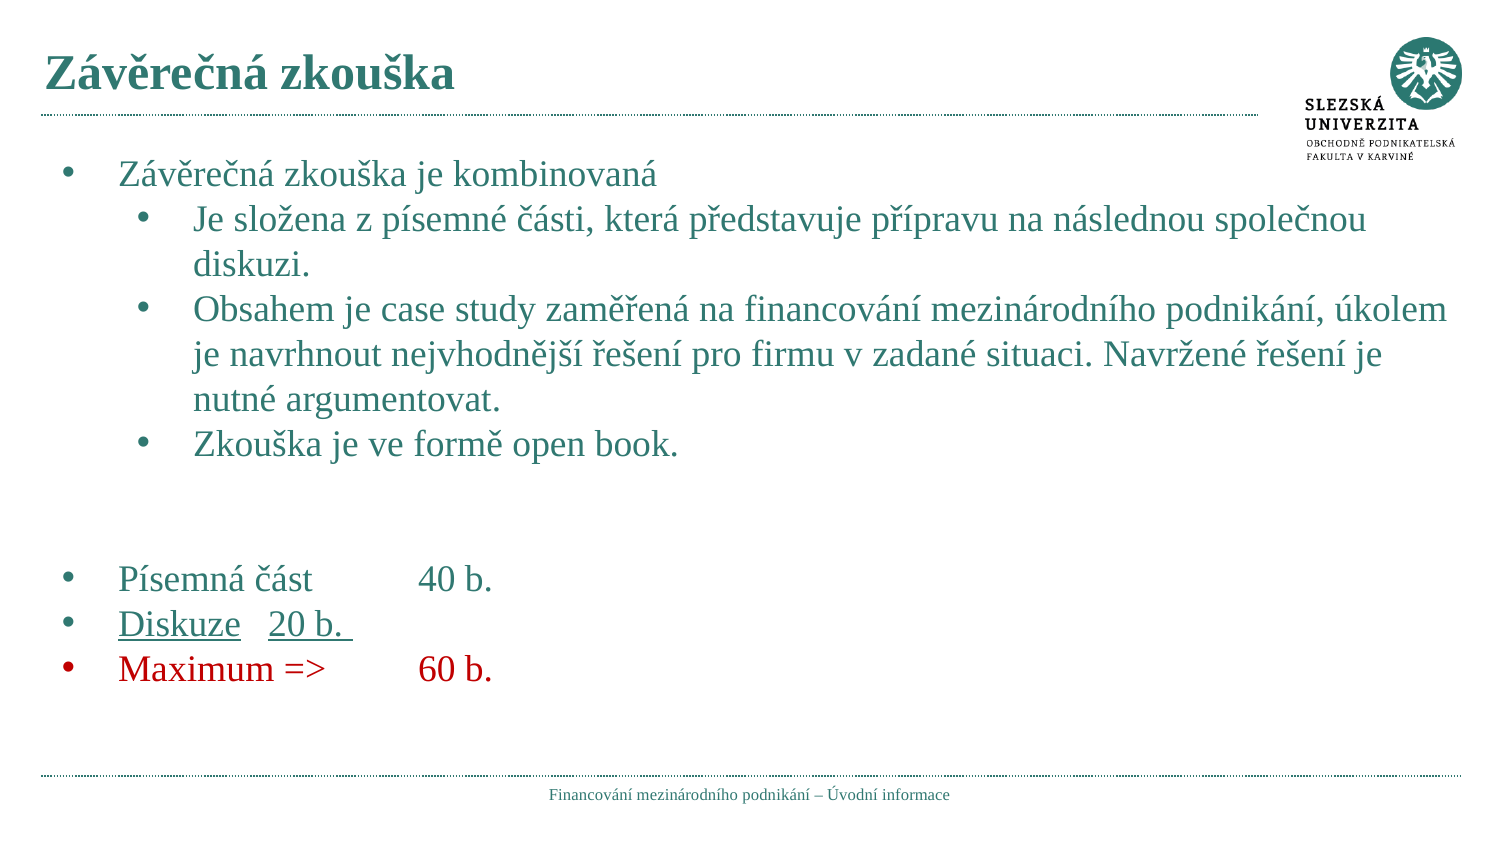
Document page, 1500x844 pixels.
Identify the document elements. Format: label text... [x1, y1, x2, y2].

text_box Závěrečná zkouška je kombinovaná Je složena z písemné části, která představuje přípravu na následnou společnou diskuzi. Obsahem je case study zaměřená na financování mezinárodního podnikání, úkolem je navrhnout nejvhodnější řešení pro firmu v zadané situaci. Navržené řešení je nutné argumentovat. Zkouška je ve formě open book. Písemná část 40 b. Diskuze 20 b. Maximum => 60 b. [47, 141, 1483, 742]
text_box Financování mezinárodního podnikání – Úvodní informace [442, 776, 1058, 811]
title Závěrečná zkouška [29, 32, 999, 116]
picture [1305, 37, 1462, 138]
list [17, 138, 1471, 741]
